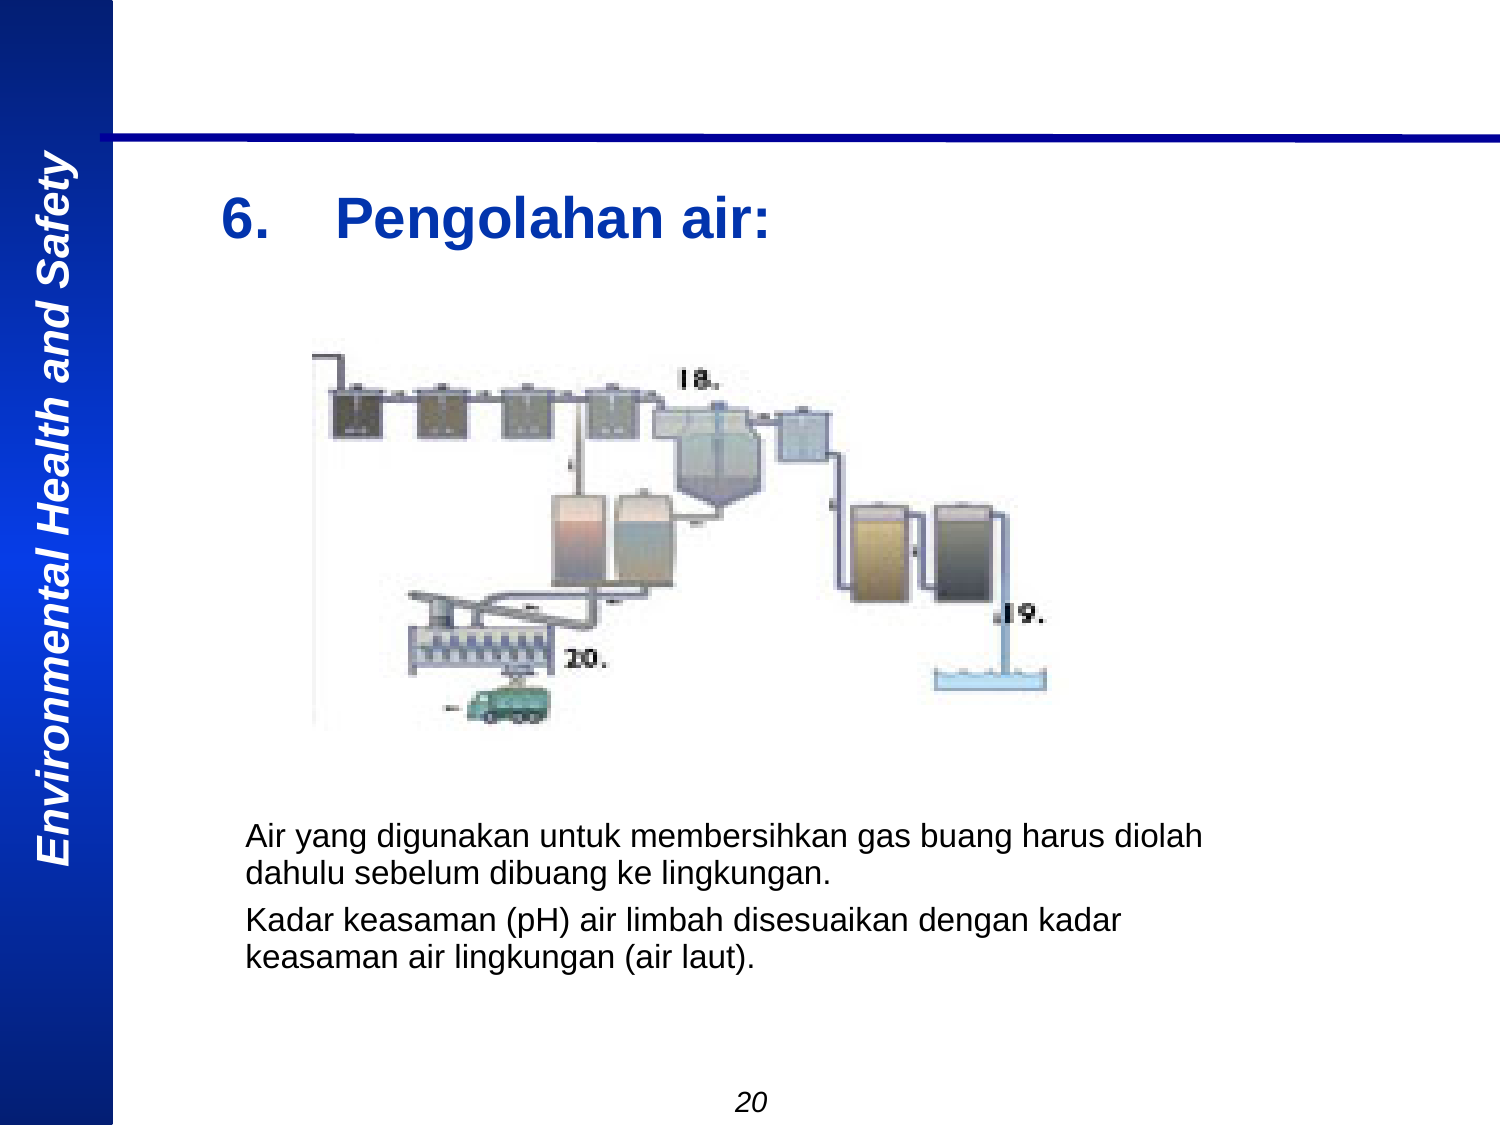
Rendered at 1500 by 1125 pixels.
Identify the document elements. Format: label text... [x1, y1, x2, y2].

title 6. Pengolahan air: [206, 196, 916, 259]
list Air yang digunakan untuk membersihkan gas buang harus diolah dahulu sebelum dibuang ke lingkungan. Kadar keasaman (pH) air limbah disesuaikan dengan kadar keasaman air lingkungan (air laut). [230, 810, 1282, 988]
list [312, 337, 1070, 764]
